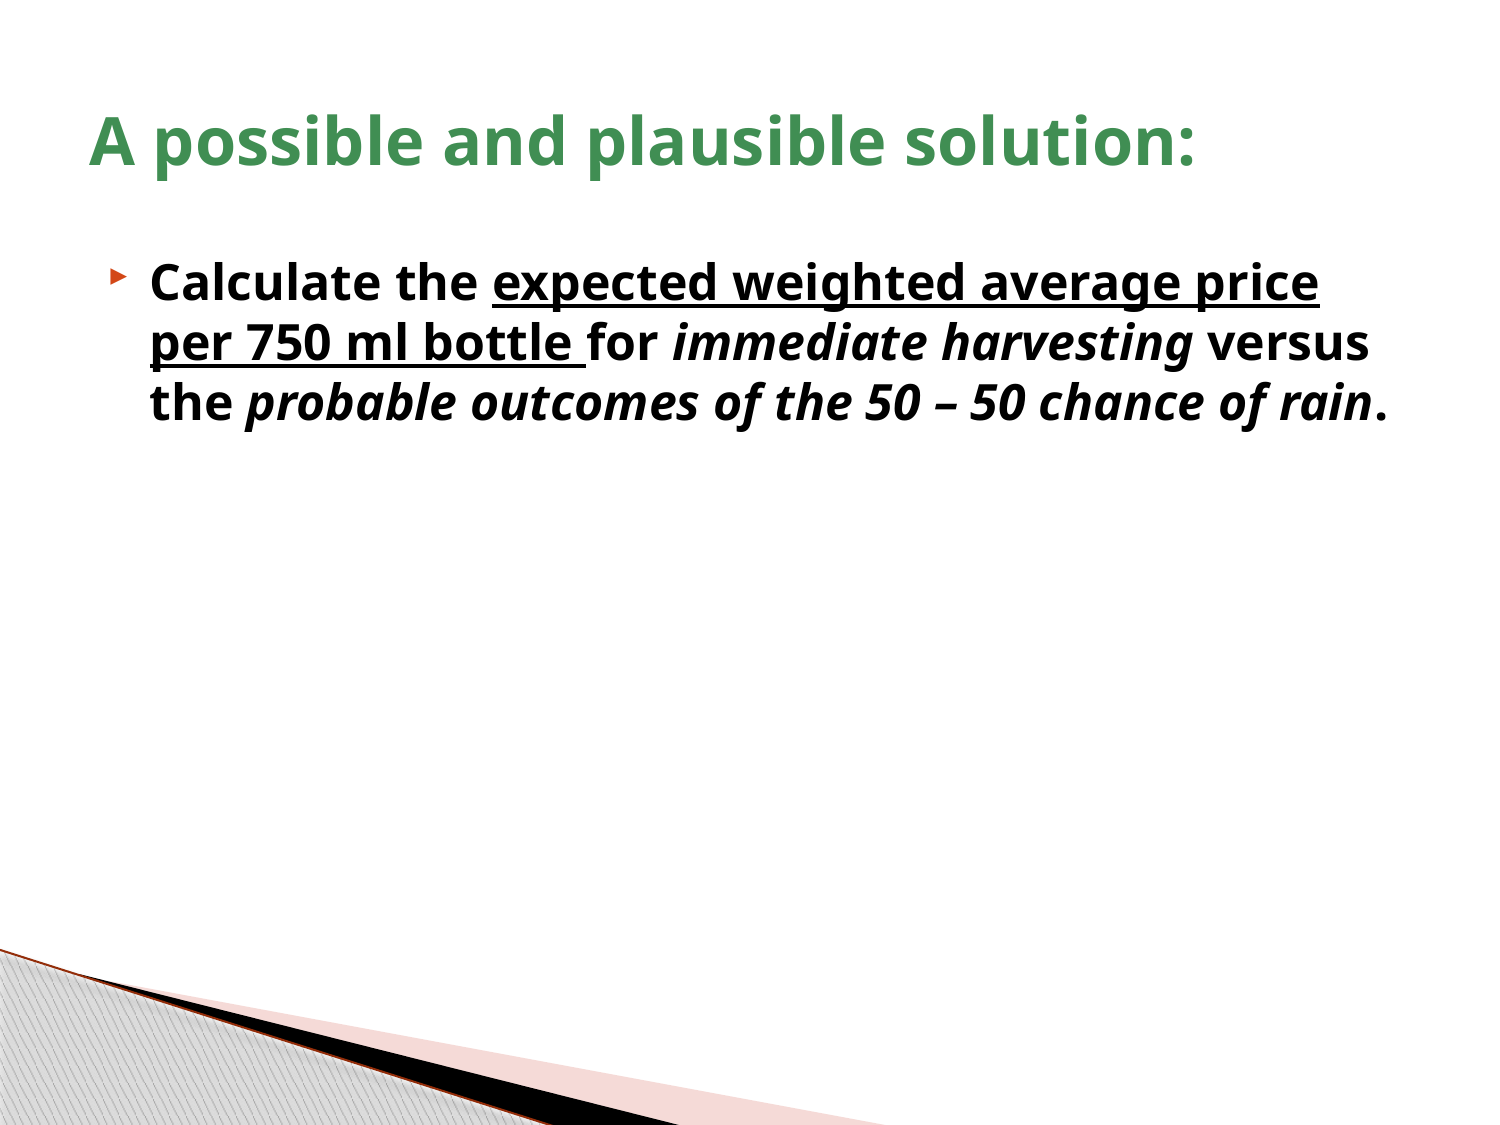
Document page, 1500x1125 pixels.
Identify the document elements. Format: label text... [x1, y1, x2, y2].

list Calculate the expected weighted average price per 750 ml bottle for immediate harvesting versus the probable outcomes of the 50 – 50 chance of rain. [75, 243, 1425, 986]
title A possible and plausible solution: [75, 45, 1425, 233]
